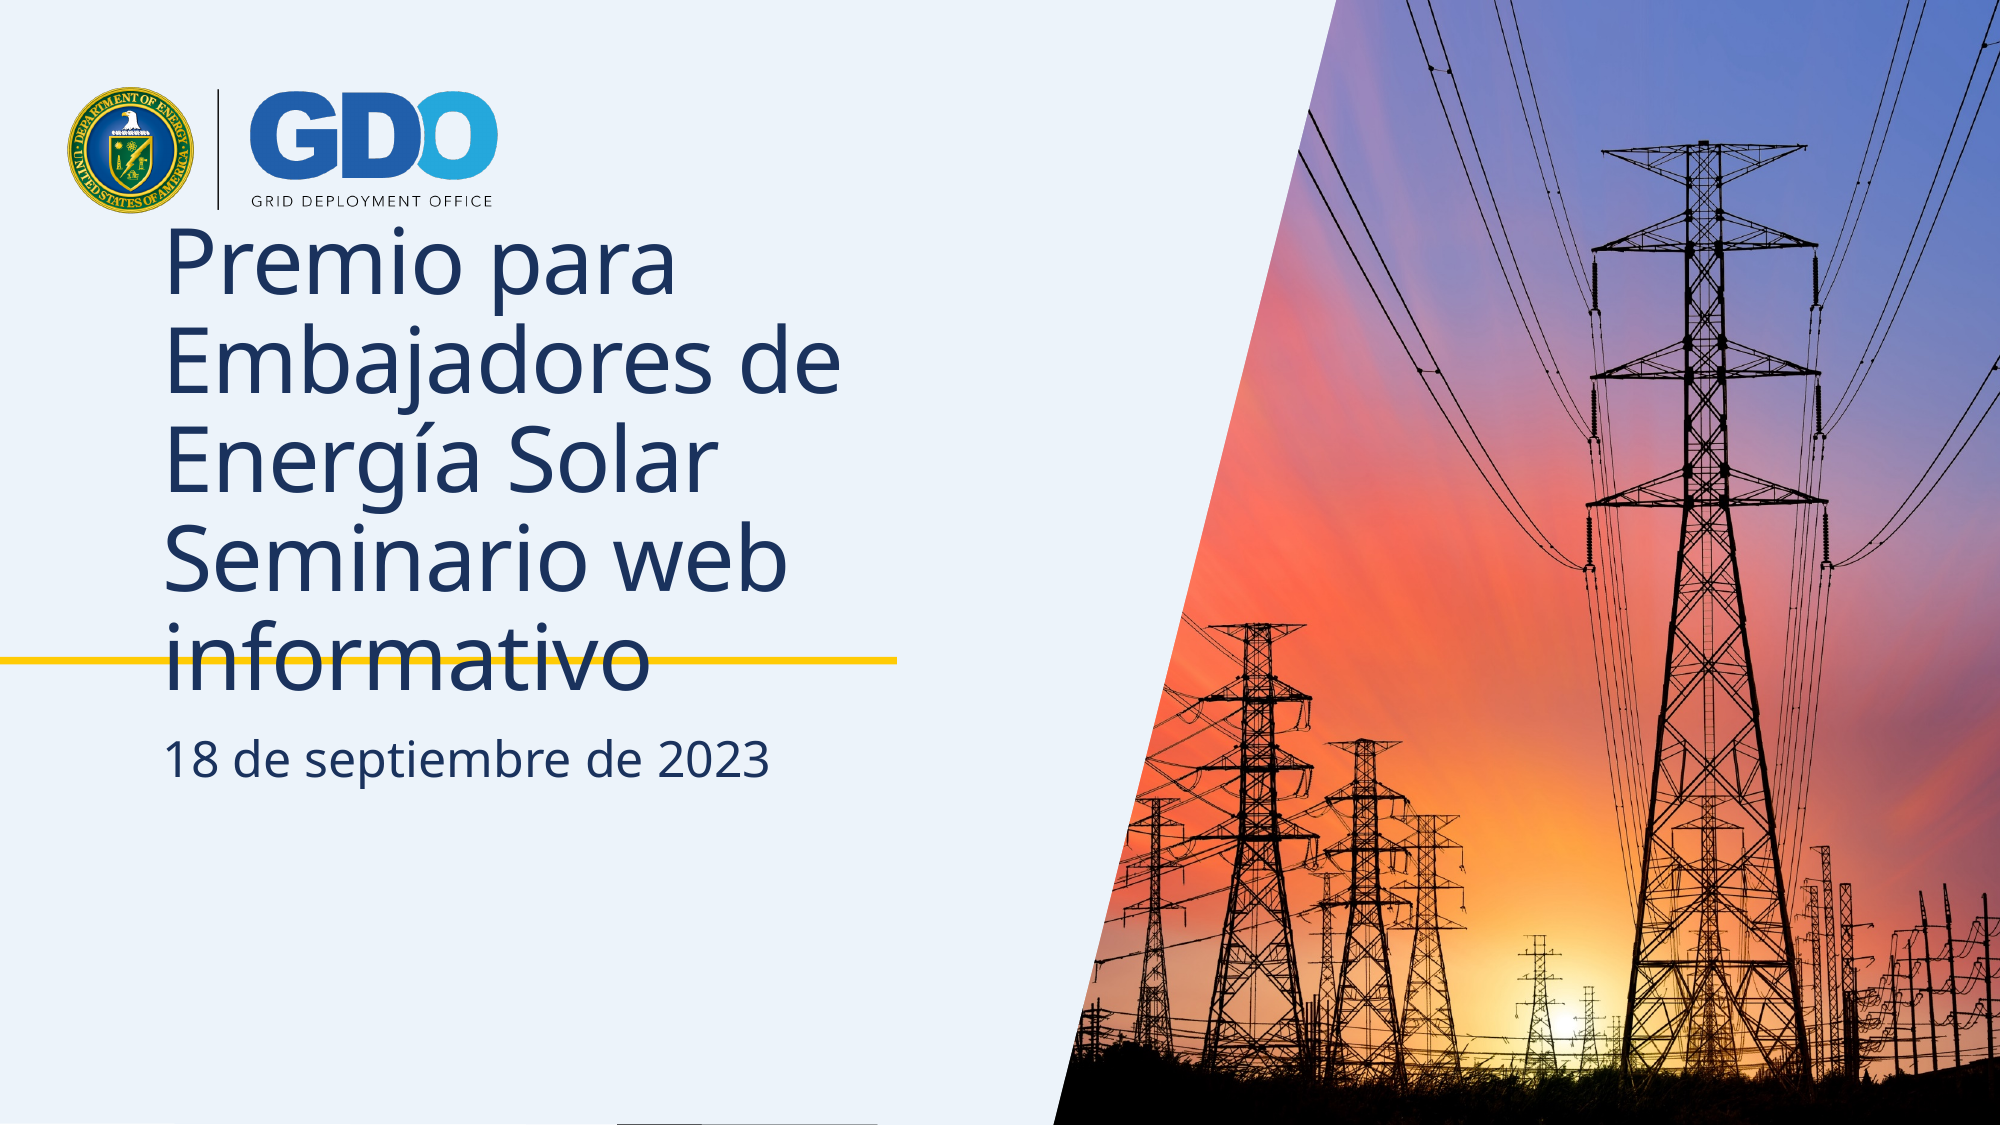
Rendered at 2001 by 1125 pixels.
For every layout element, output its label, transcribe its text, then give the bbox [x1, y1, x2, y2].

title Premio para Embajadores de Energía Solar Seminario web informativo [162, 212, 1178, 710]
text_box 18 de septiembre de 2023 [162, 731, 903, 789]
picture [1054, 0, 2000, 1125]
picture [0, 72, 570, 226]
